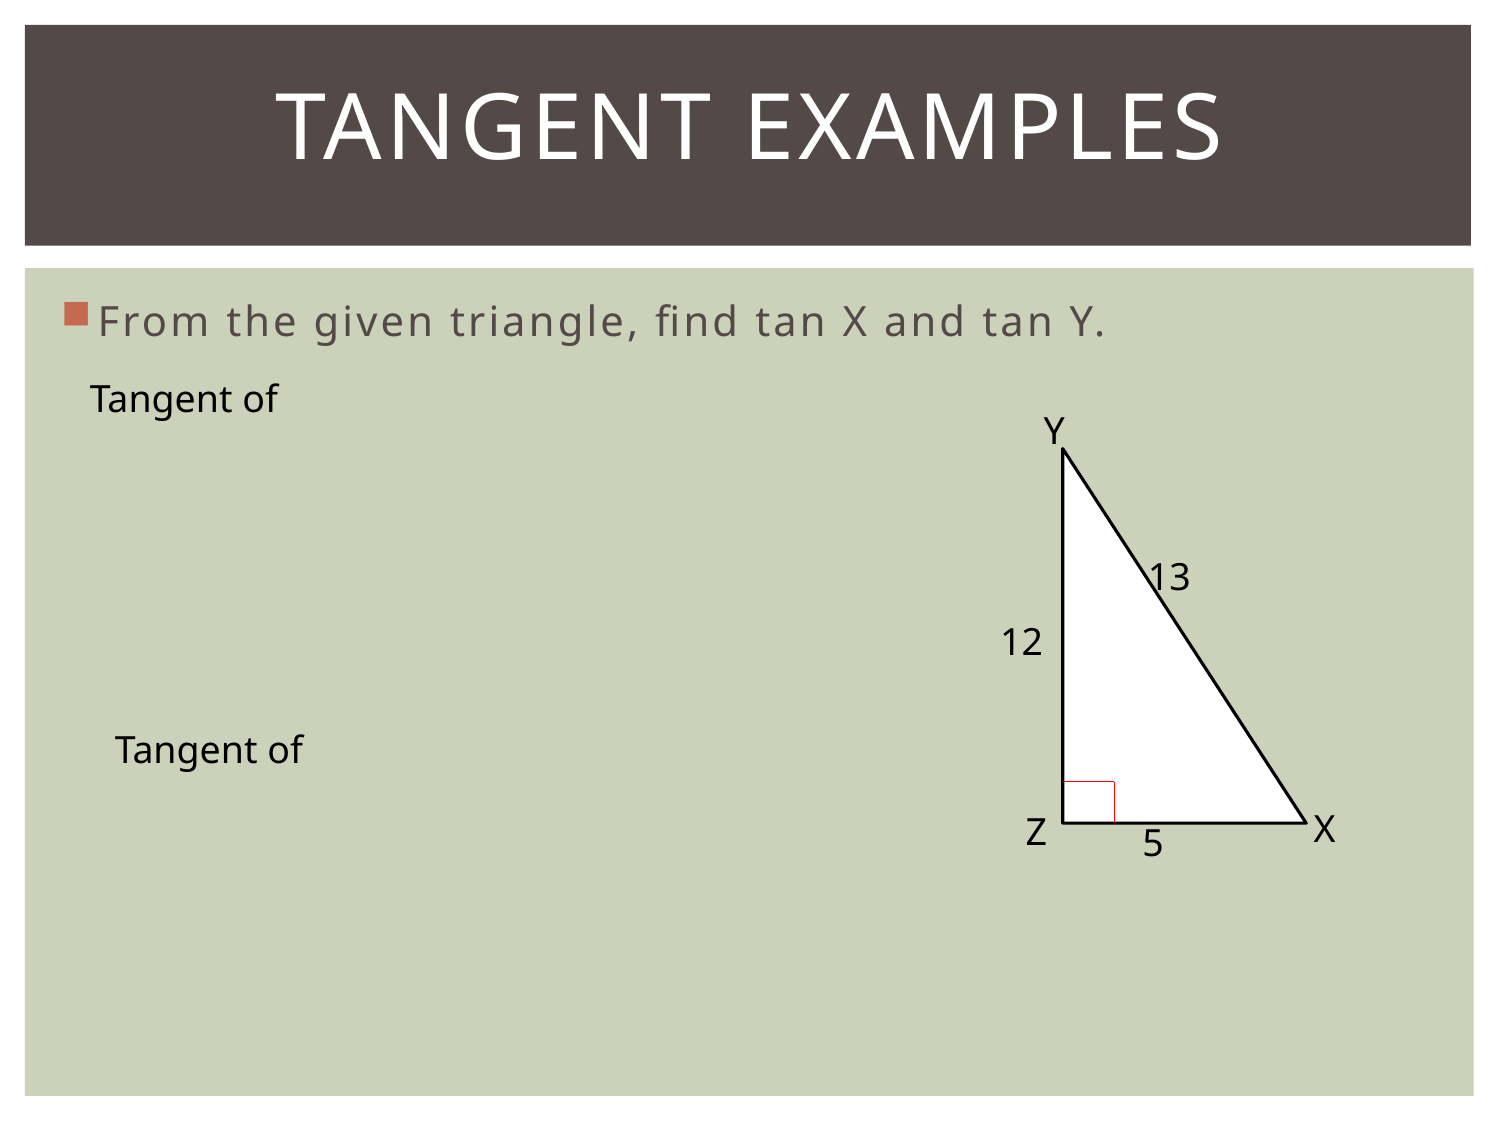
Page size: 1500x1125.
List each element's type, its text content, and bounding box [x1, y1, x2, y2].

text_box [985, 399, 1394, 879]
list From the given triangle, find tan X and tan Y. [37, 287, 1463, 1093]
title Tangent Examples [62, 58, 1438, 188]
